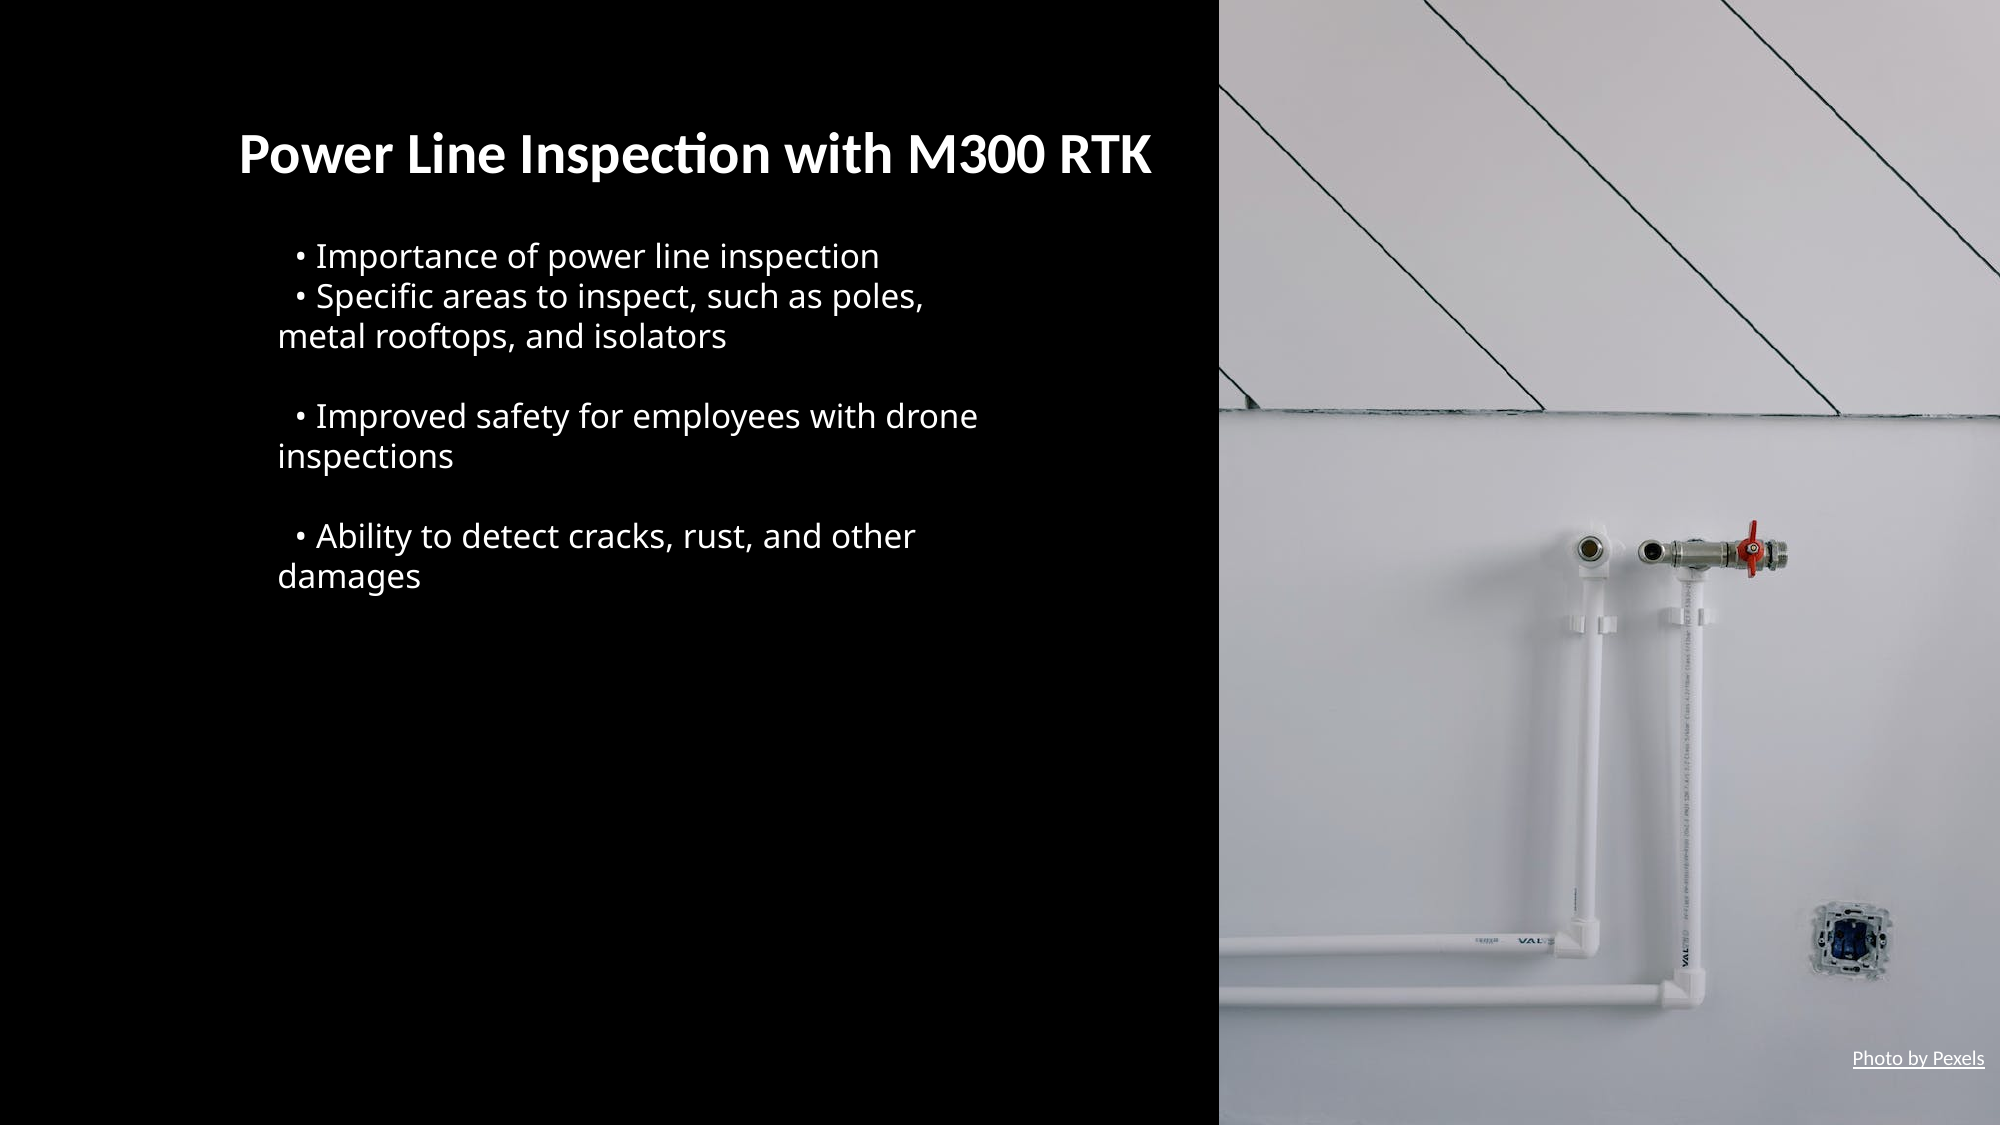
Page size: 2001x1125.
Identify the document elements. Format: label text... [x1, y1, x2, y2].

text_box • Ability to detect cracks, rust, and other damages [262, 517, 1013, 593]
text_box • Specific areas to inspect, such as poles, metal rooftops, and isolators [262, 277, 1013, 353]
text_box • Improved safety for employees with drone inspections [262, 397, 1013, 473]
picture [1219, 0, 2000, 1125]
text_box • Importance of power line inspection [262, 217, 1013, 277]
text_box Power Line Inspection with M300 RTK [225, 112, 1219, 188]
